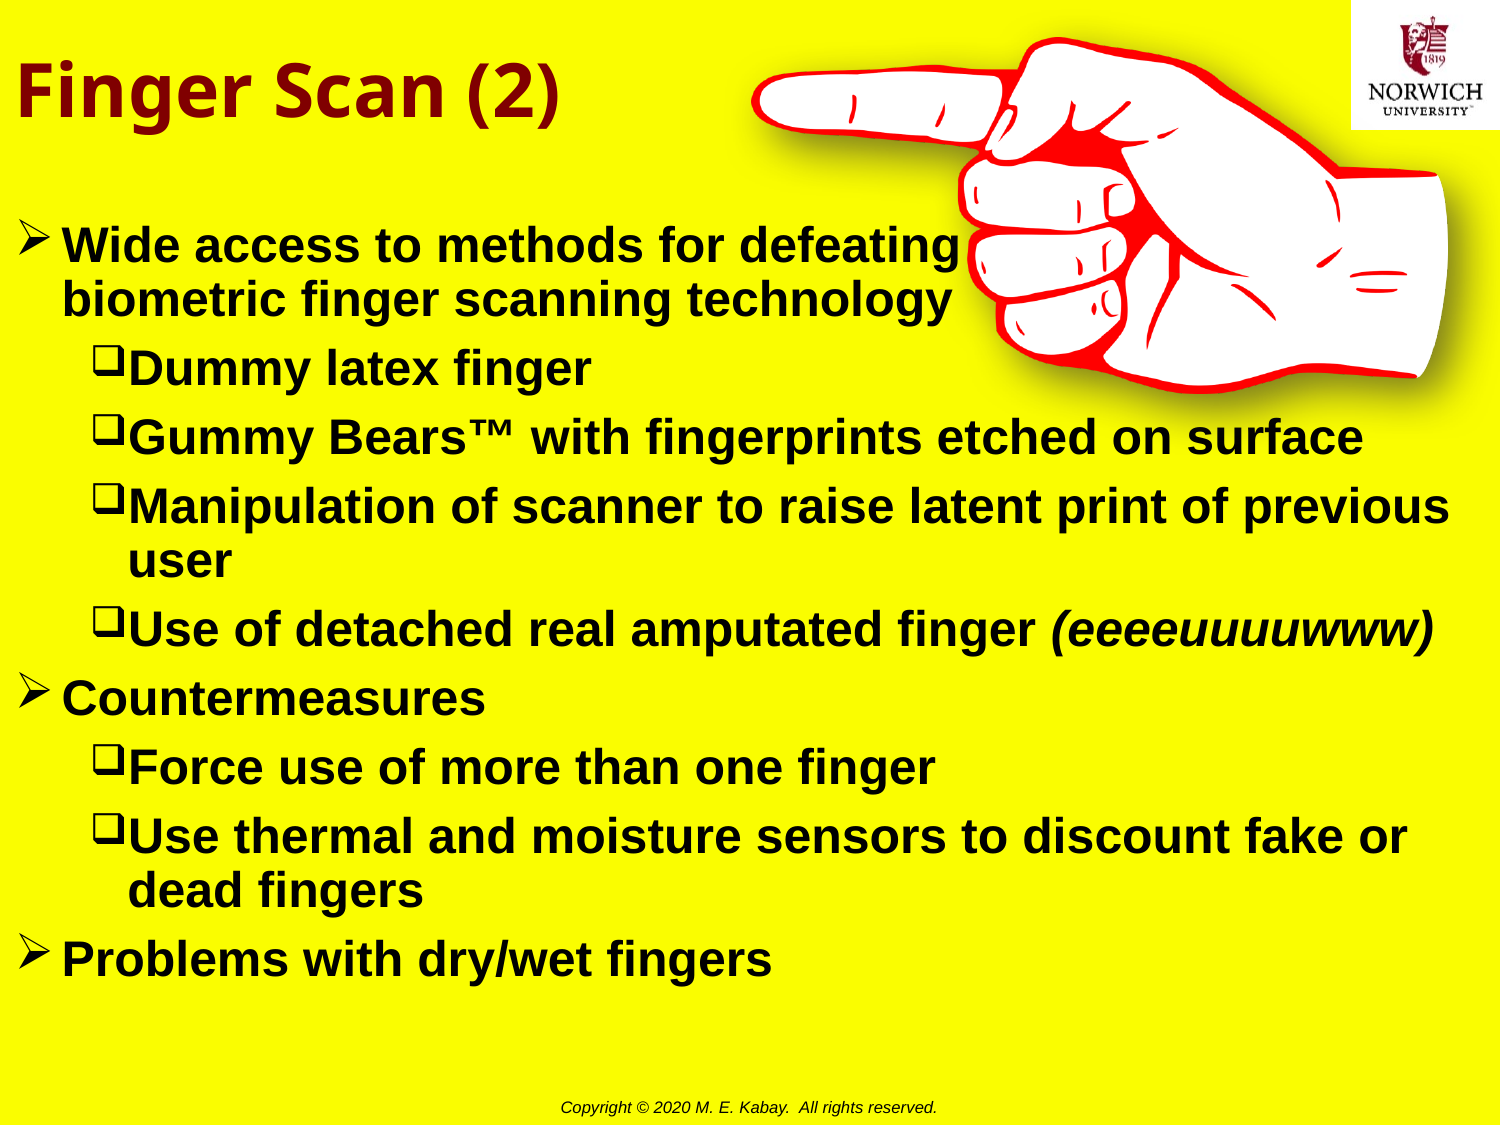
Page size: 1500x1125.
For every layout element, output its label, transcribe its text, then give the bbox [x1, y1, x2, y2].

title Finger Scan (2) [0, 0, 1338, 188]
list Wide access to methods for defeating biometric finger scanning technology Dummy latex finger Gummy Bears™ with fingerprints etched on surface Manipulation of scanner to raise latent print of previous user Use of detached real amputated finger (eeeeuuuuwww) Countermeasures Force use of more than one finger Use thermal and moisture sensors to discount fake or dead fingers Problems with dry/wet fingers [0, 211, 1476, 1076]
picture [751, 0, 1500, 395]
